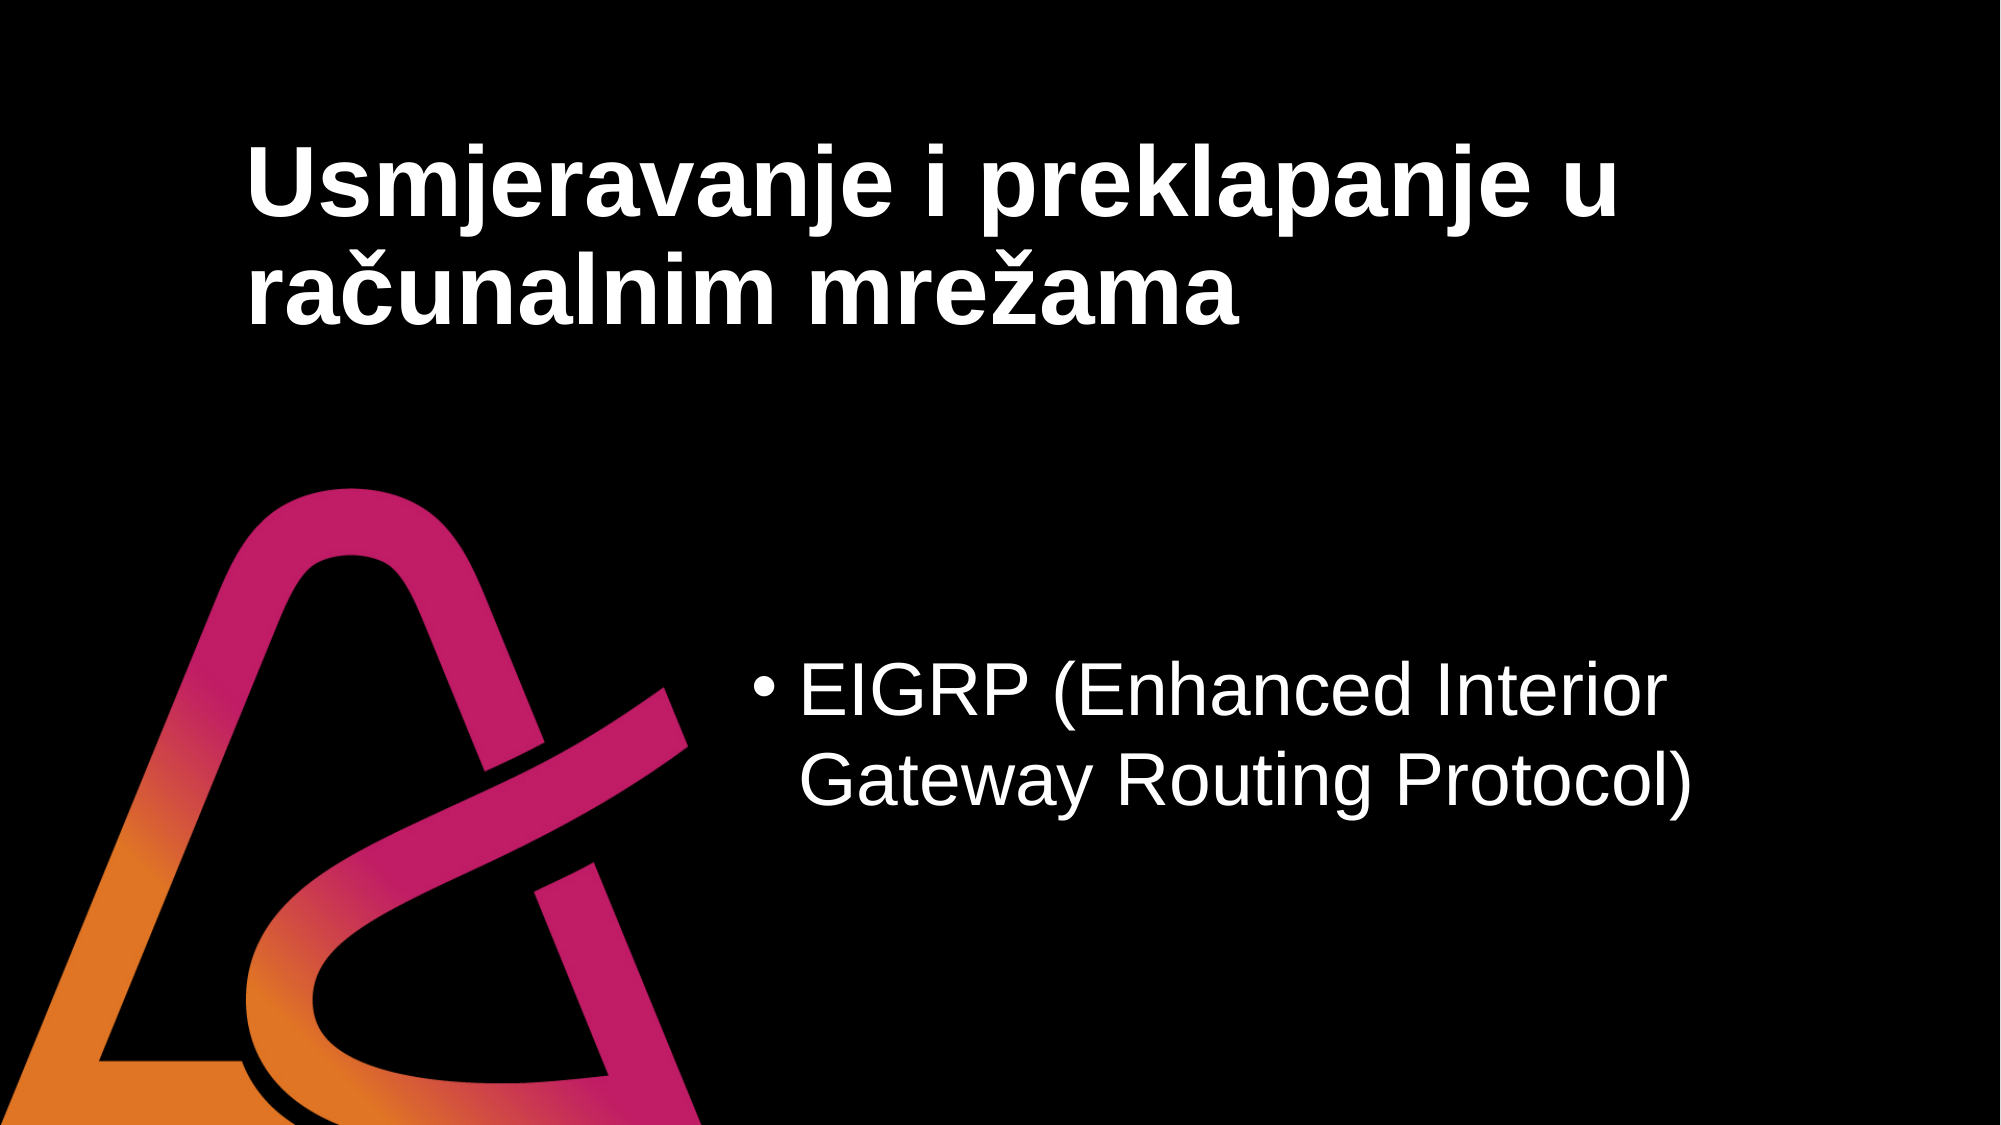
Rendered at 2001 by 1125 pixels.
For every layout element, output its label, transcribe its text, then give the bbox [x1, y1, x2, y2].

text_box EIGRP (Enhanced Interior Gateway Routing Protocol) [737, 633, 2000, 829]
picture [0, 0, 2001, 1125]
title Usmjeravanje i preklapanje u računalnim mrežama [245, 123, 1942, 420]
